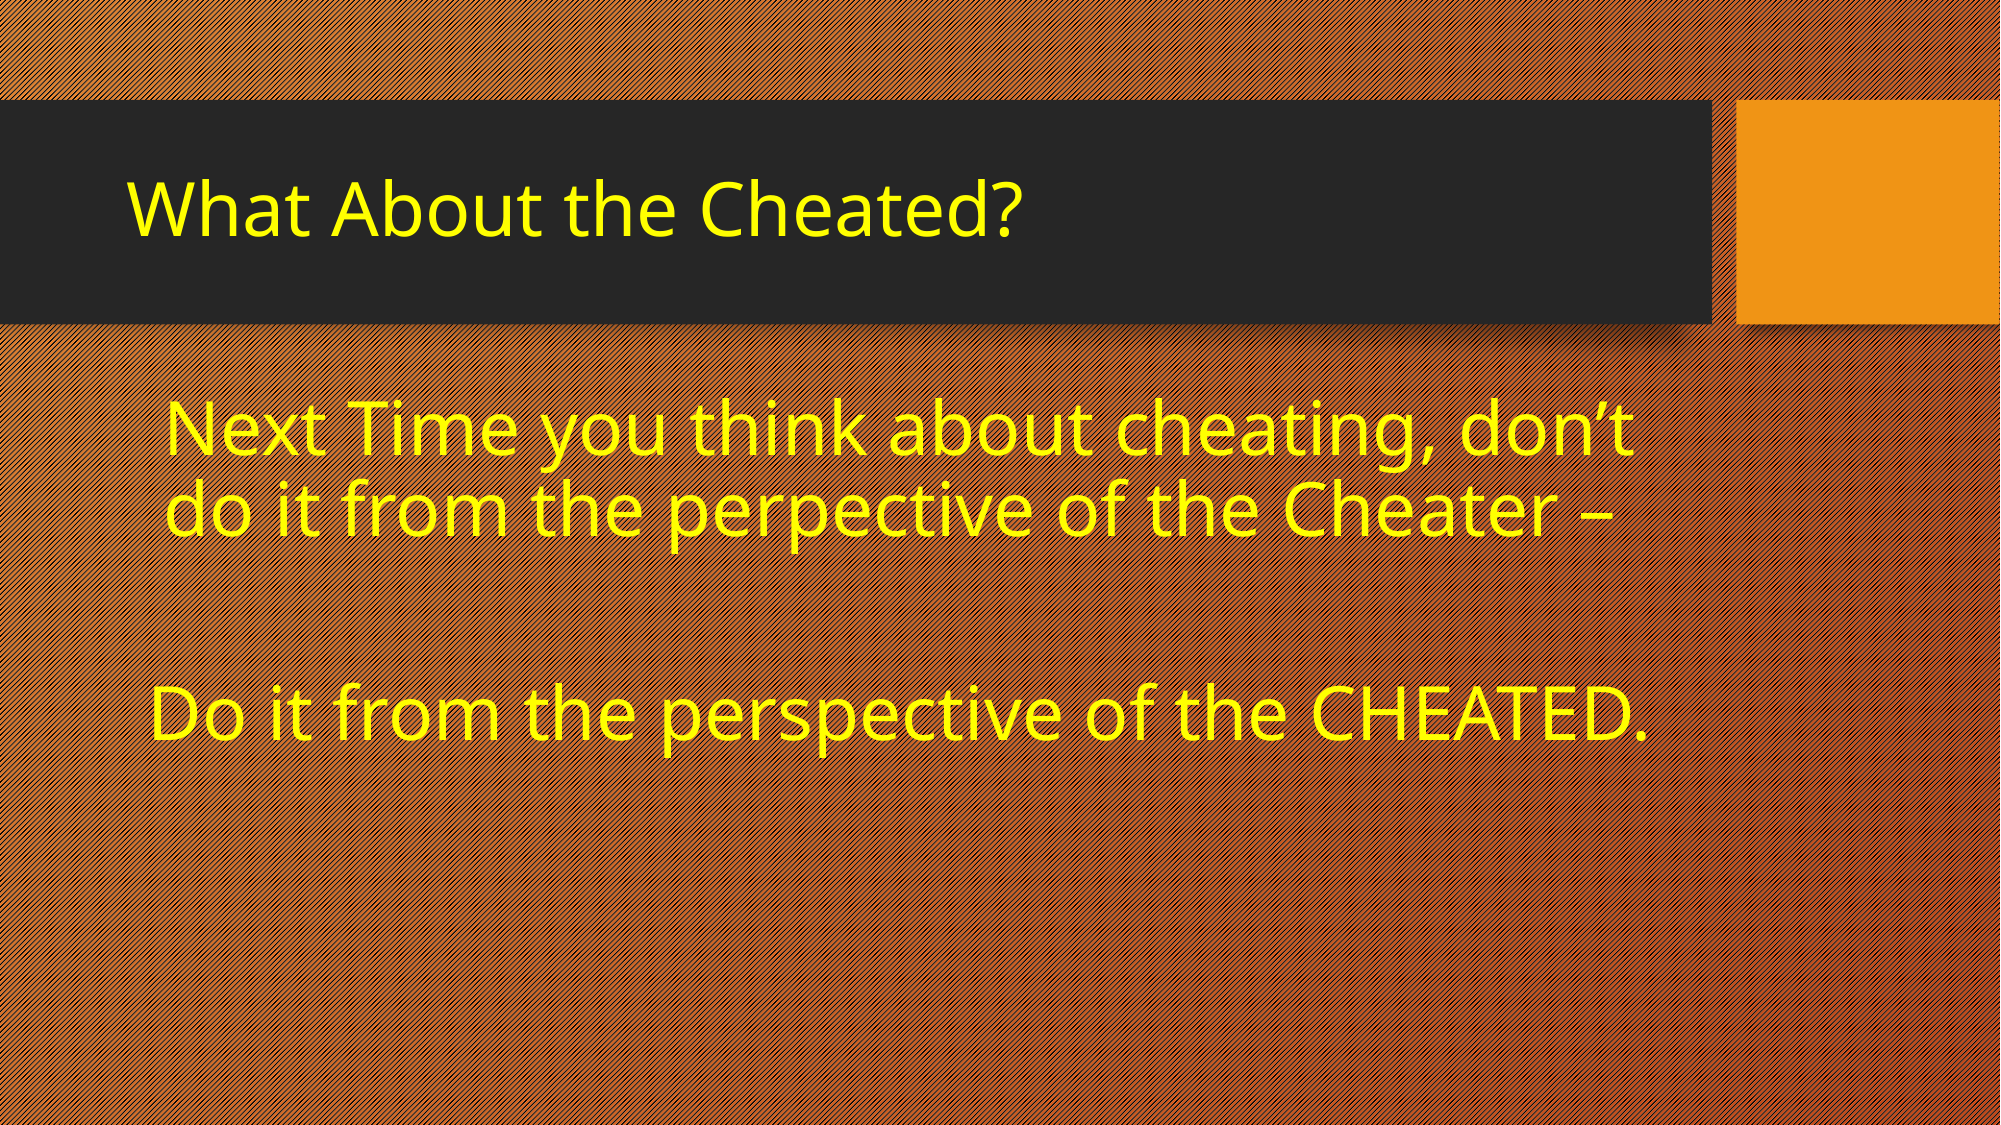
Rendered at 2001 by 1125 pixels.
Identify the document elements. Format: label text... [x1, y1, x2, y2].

list Next Time you think about cheating, don’t do it from the perpective of the Cheater – Do it from the perspective of the CHEATED. [111, 383, 1690, 974]
picture [0, 0, 2000, 1125]
title What About the Cheated? [111, 123, 1690, 301]
